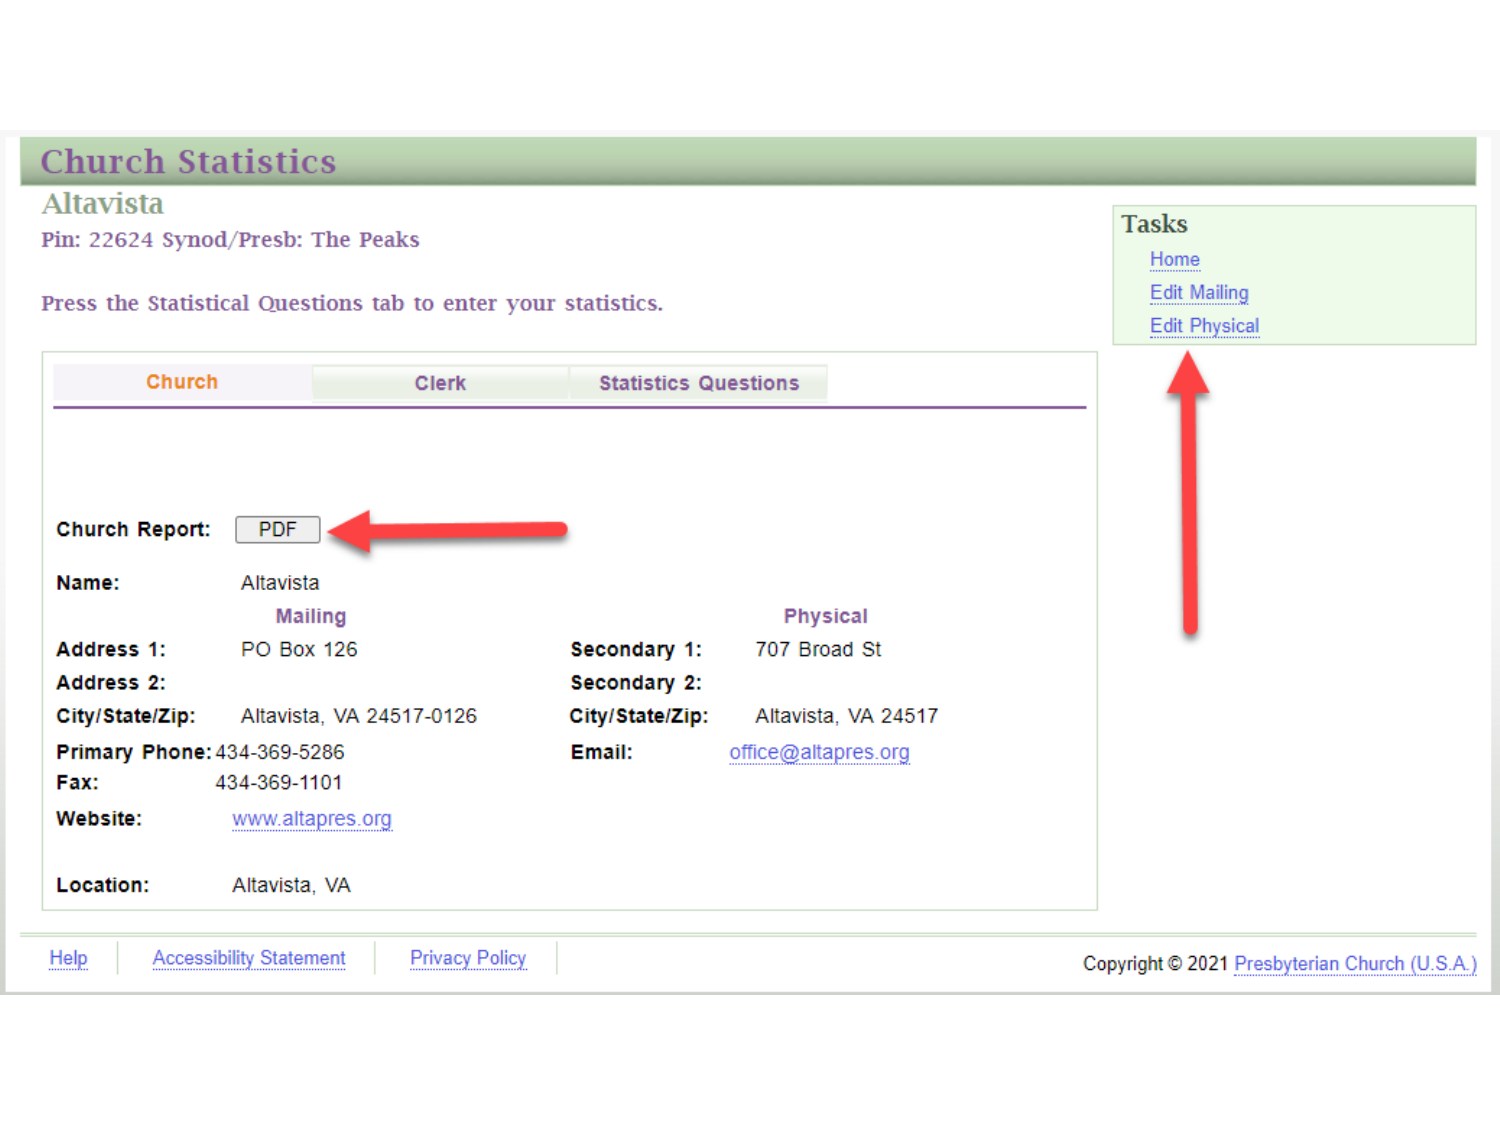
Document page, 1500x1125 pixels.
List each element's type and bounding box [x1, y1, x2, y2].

picture [0, 130, 1500, 995]
